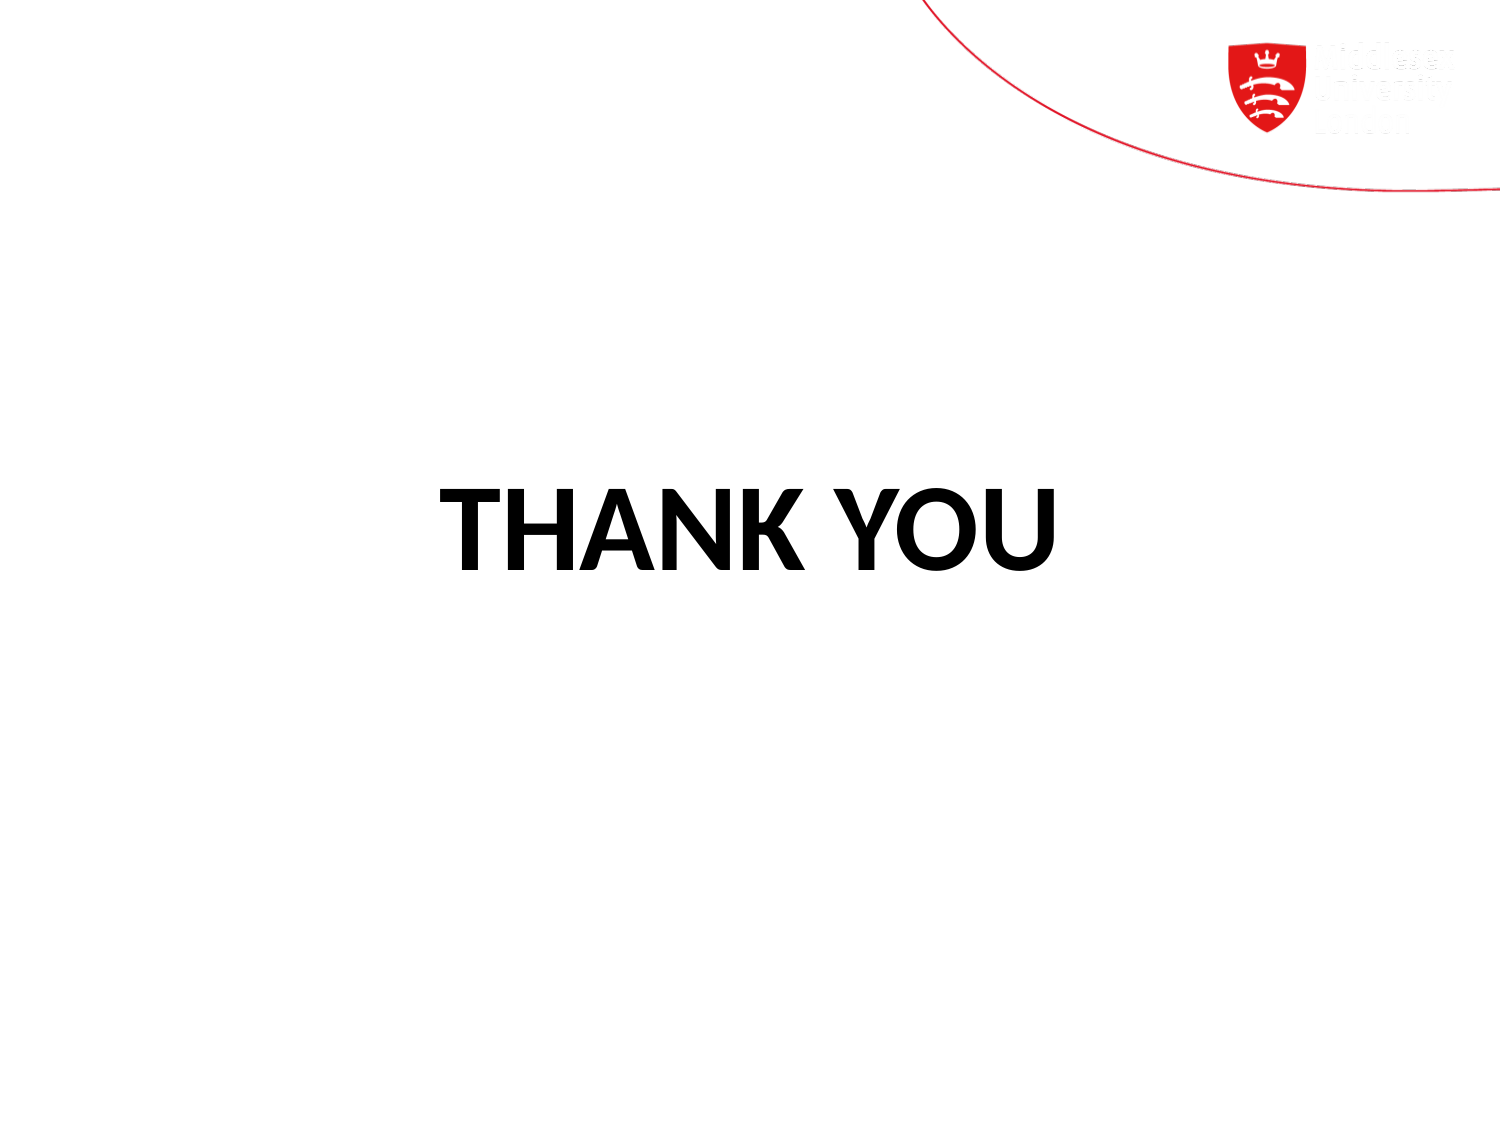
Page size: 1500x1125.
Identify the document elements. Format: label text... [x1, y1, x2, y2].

list THANK YOU [75, 262, 1425, 1005]
picture [921, 0, 1500, 225]
